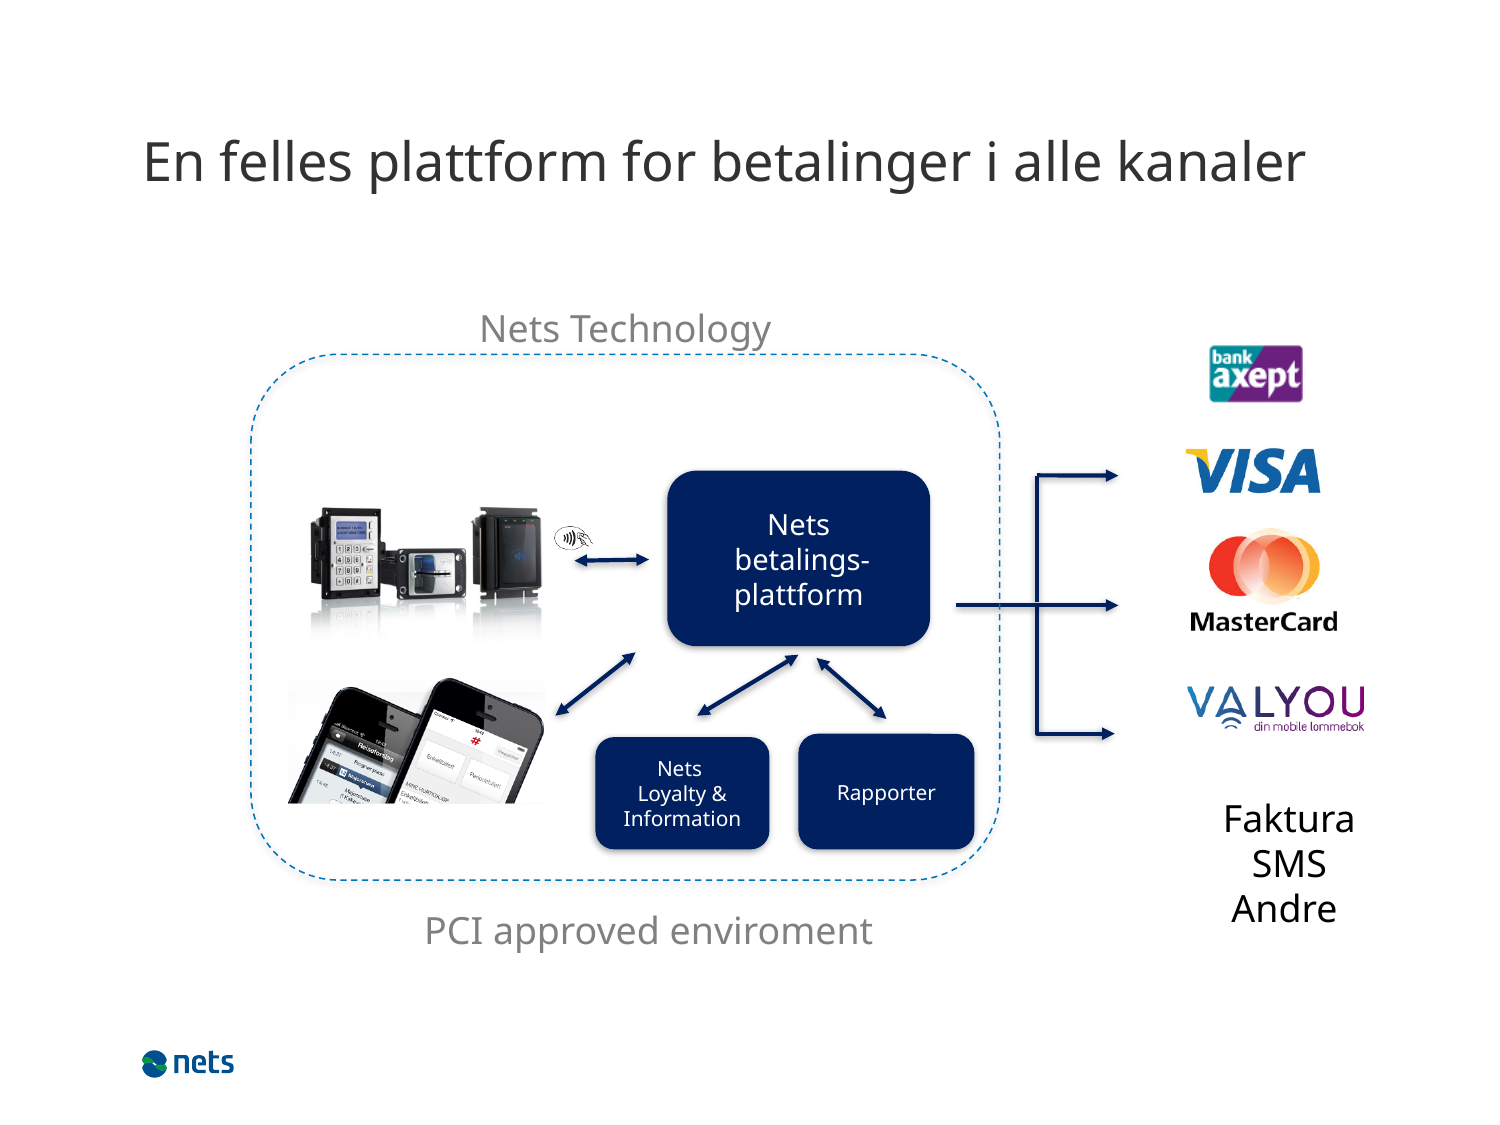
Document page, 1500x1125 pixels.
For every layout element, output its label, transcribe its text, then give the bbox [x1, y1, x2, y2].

title En felles plattform for betalinger i alle kanaler [142, 121, 1359, 192]
text_box [250, 353, 1001, 881]
picture [1177, 327, 1333, 504]
picture [1178, 671, 1370, 736]
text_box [555, 652, 636, 716]
text_box Nets Technology [464, 297, 787, 357]
picture [288, 671, 545, 804]
text_box PCI approved enviroment [409, 899, 889, 960]
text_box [1011, 630, 1141, 709]
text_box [816, 657, 887, 720]
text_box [305, 491, 594, 651]
text_box Nets Loyalty & Information [592, 733, 773, 853]
picture [1191, 528, 1337, 632]
text_box Rapporter [795, 730, 978, 853]
text_box Faktura SMS Andre [1208, 788, 1371, 938]
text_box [696, 654, 799, 716]
